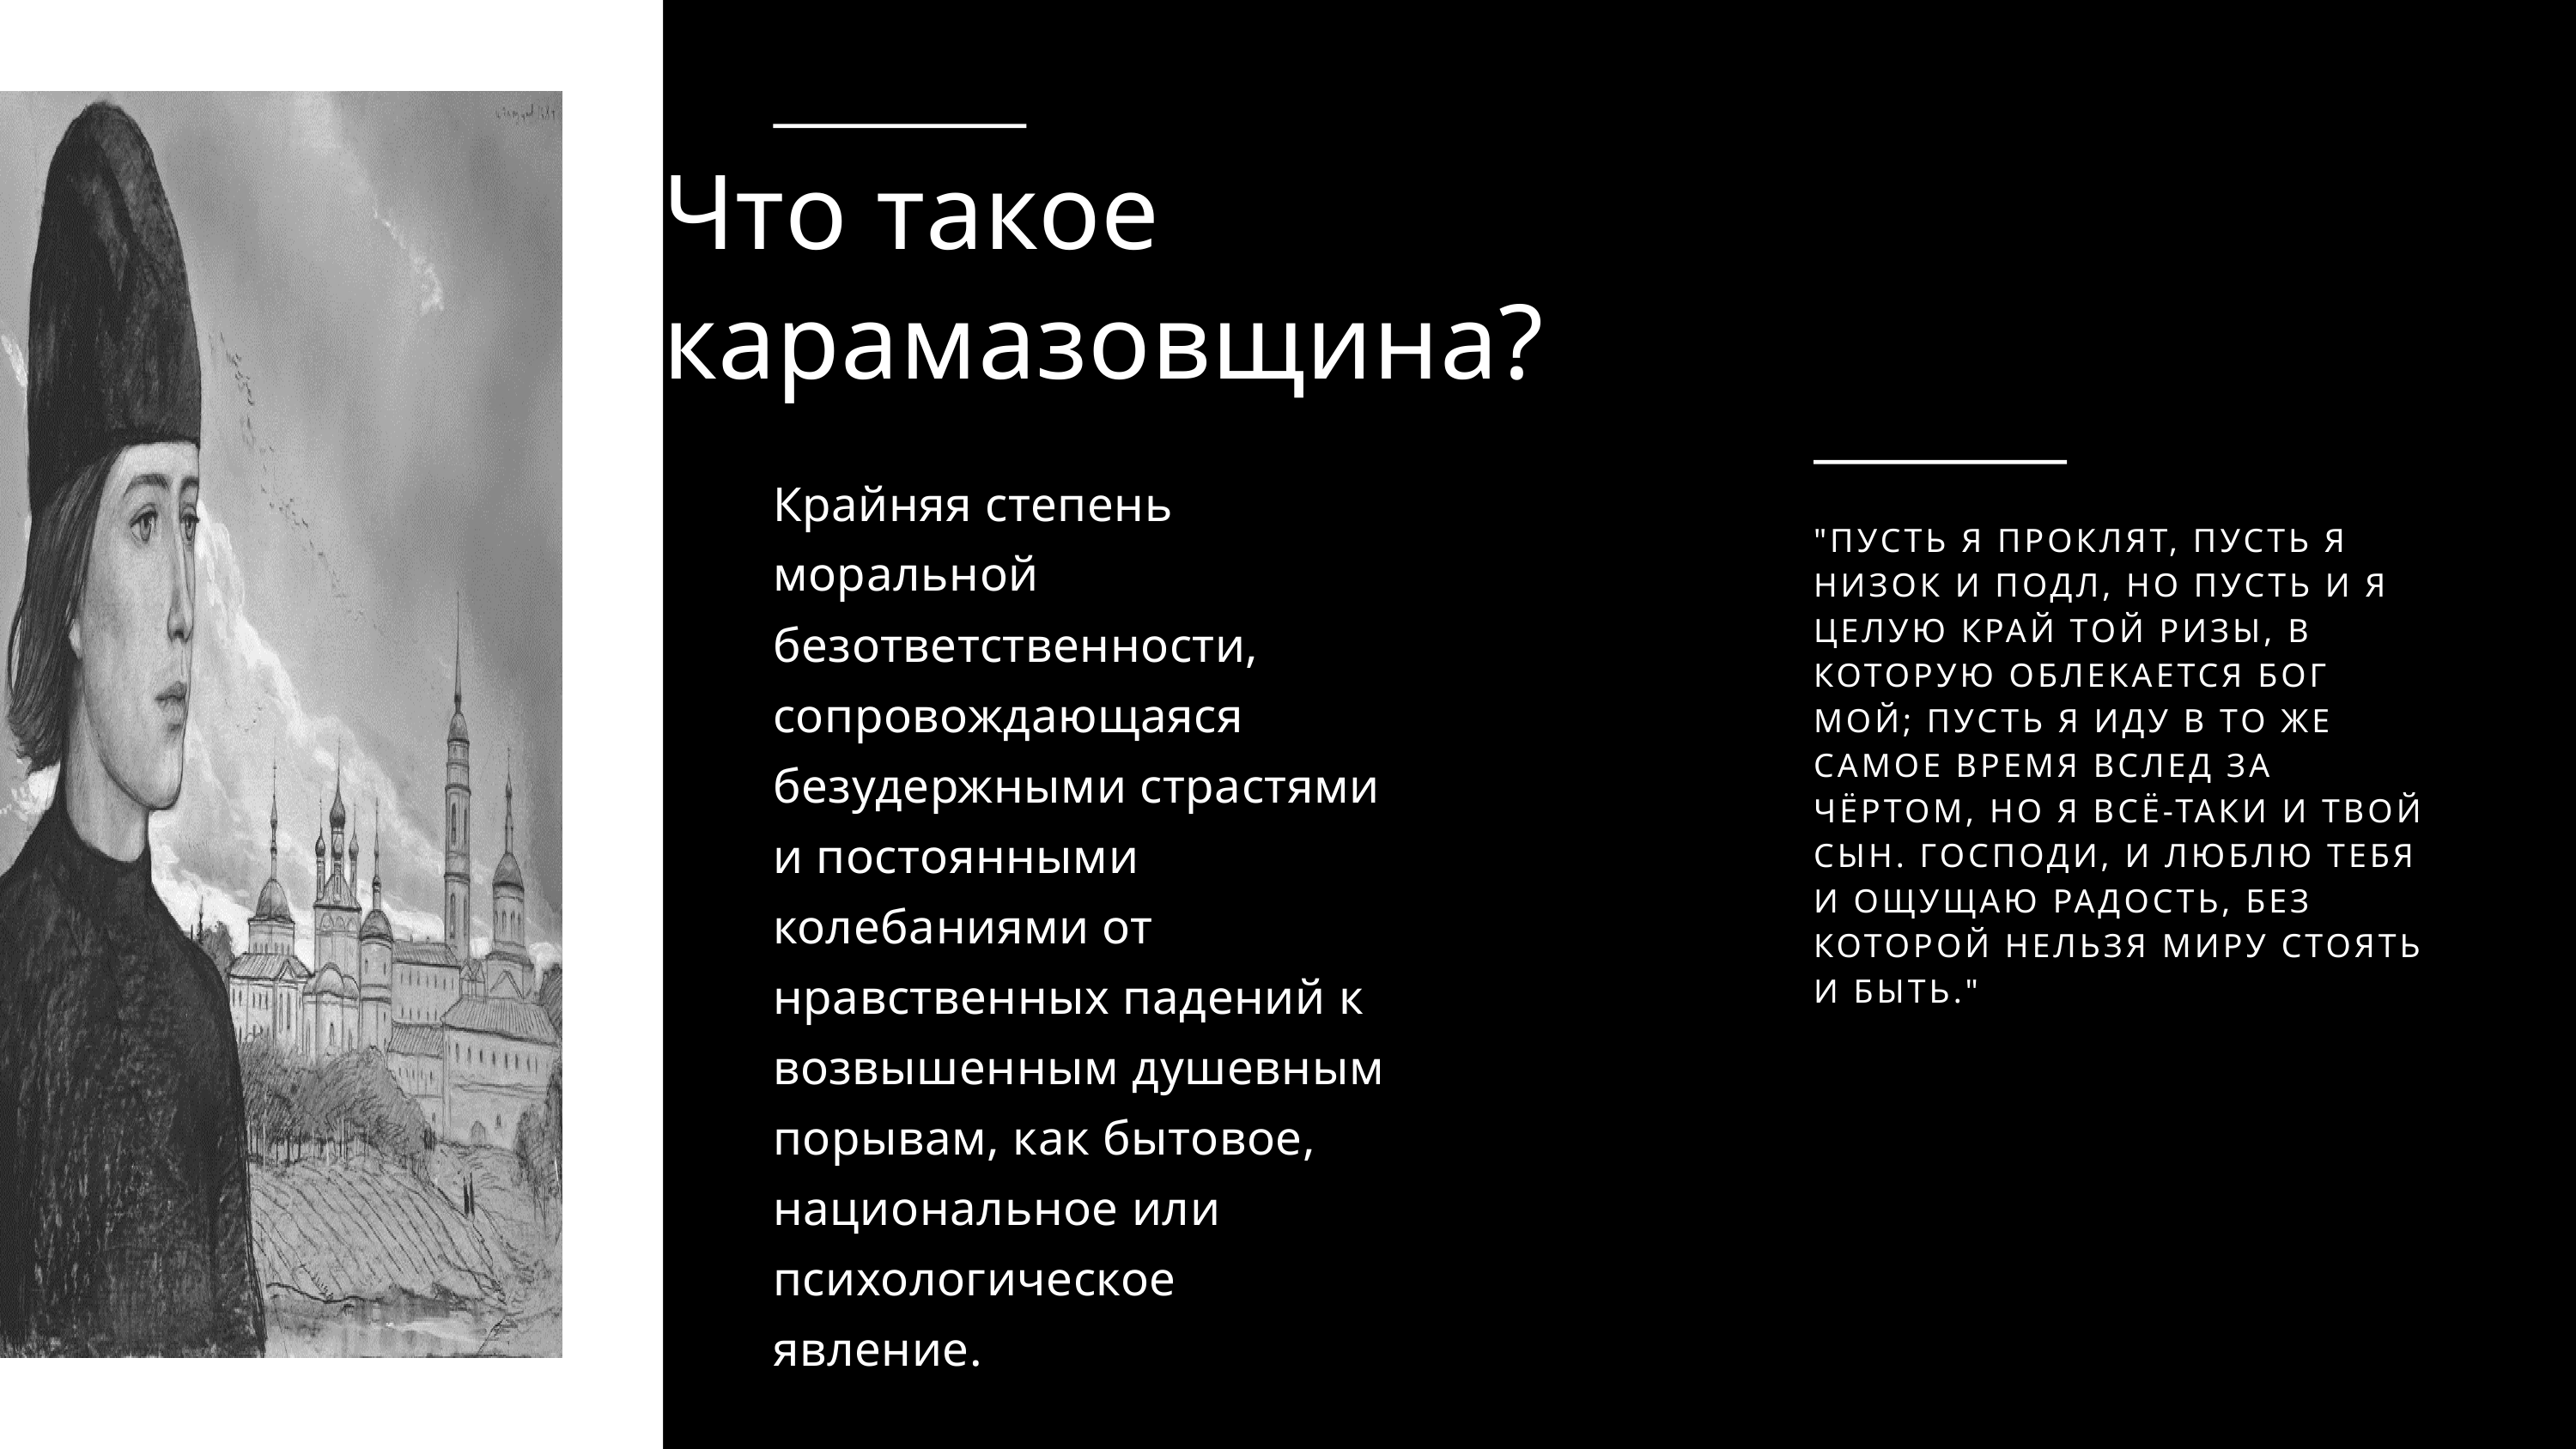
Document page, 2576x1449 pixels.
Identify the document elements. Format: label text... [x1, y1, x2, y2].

picture [0, 90, 562, 1358]
text_box [0, 0, 664, 1449]
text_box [773, 124, 1391, 1449]
text_box Что такое карамазовщина? [663, 139, 768, 400]
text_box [1813, 459, 2432, 1173]
text_box Что такое карамазовщина? [1395, 139, 1680, 400]
